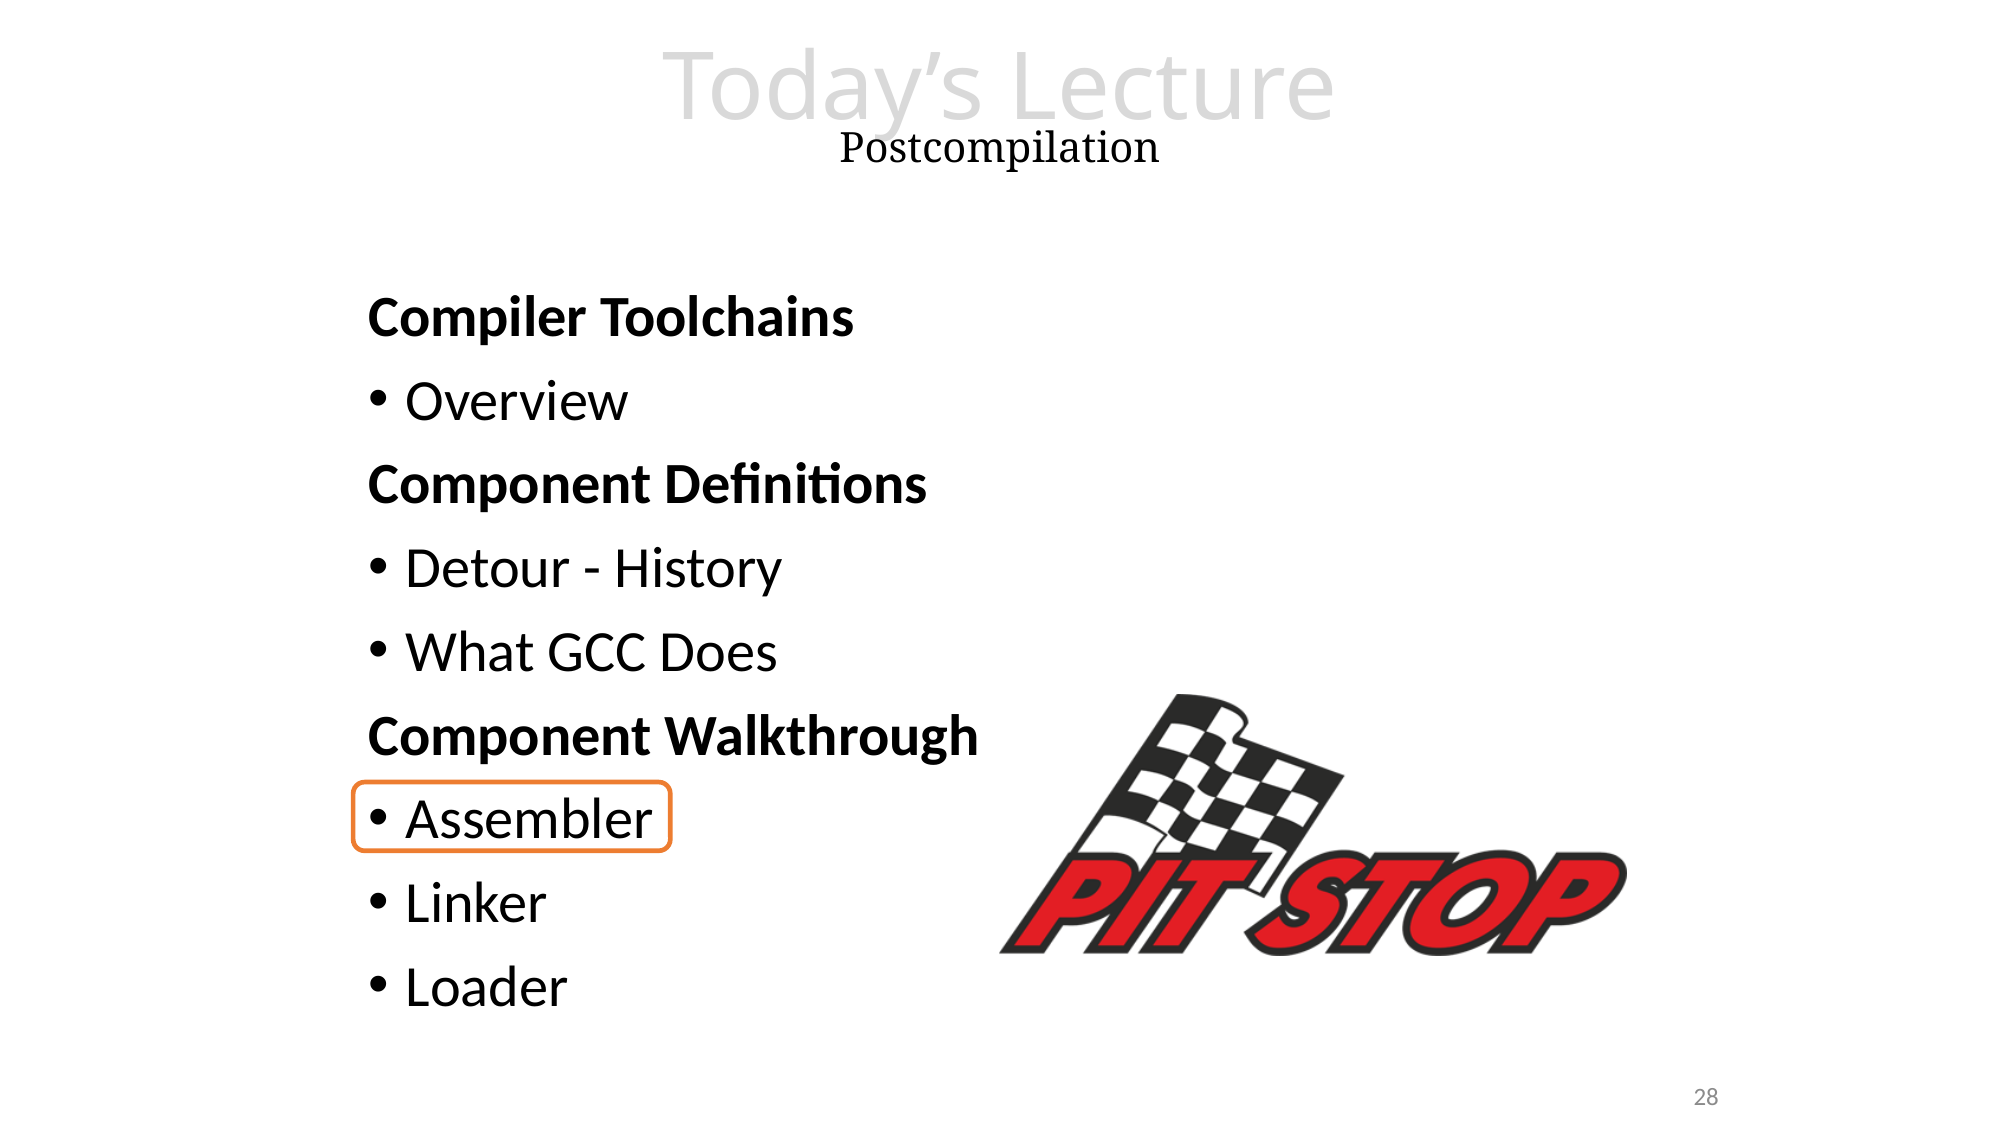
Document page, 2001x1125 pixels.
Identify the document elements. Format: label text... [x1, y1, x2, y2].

title Today’s Lecture Postcompilation [353, 4, 1647, 222]
picture [999, 694, 1627, 956]
text_box [352, 781, 672, 852]
slide_number 28 [1396, 1065, 1734, 1125]
list Compiler Toolchains Overview Component Definitions Detour - History What GCC Does Component Walkthrough Assembler Linker Loader [353, 278, 1647, 1066]
